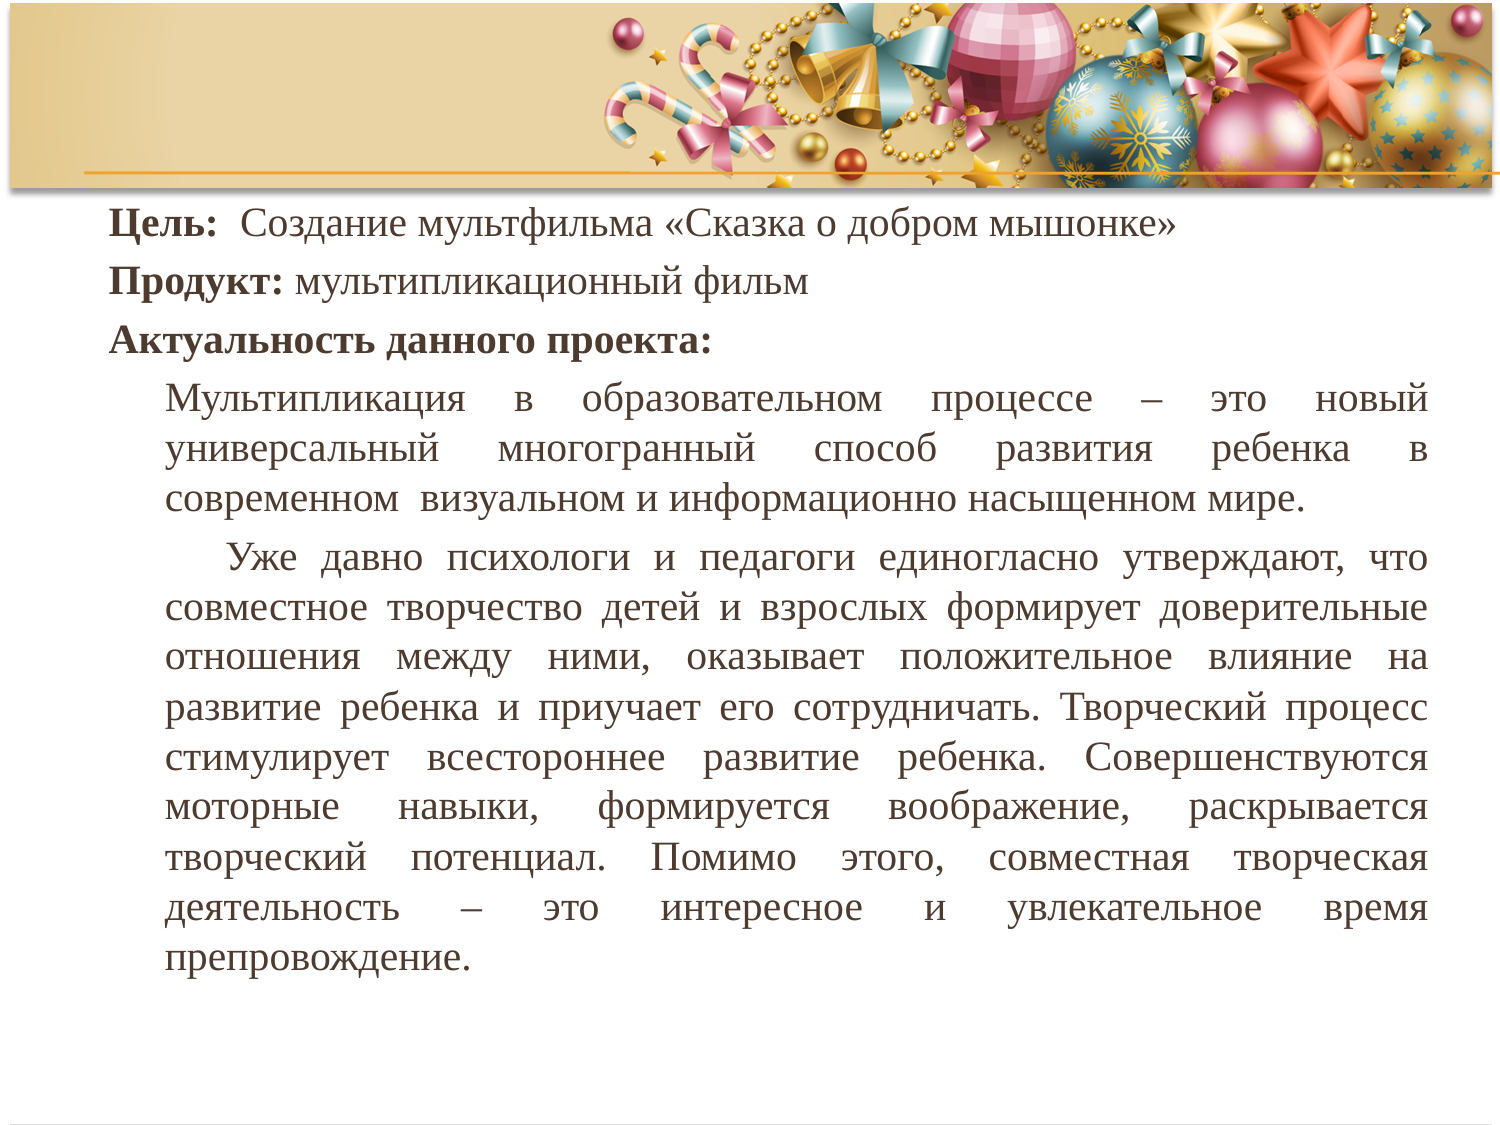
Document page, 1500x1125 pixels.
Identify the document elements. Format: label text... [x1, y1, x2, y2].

picture [0, 0, 1500, 1125]
list Цель: Создание мультфильма «Сказка о добром мышонке» Продукт: мультипликационный фильм Актуальность данного проекта: Мультипликация в образовательном процессе – это новый универсальный многогранный способ развития ребенка в современном визуальном и информационно насыщенном мире. Уже давно психологи и педагоги единогласно утверждают, что совместное творчество детей и взрослых формирует доверительные отношения между ними, оказывает положительное влияние на развитие ребенка и приучает его сотрудничать. Творческий процесс стимулирует всестороннее развитие ребенка. Совершенствуются моторные навыки, формируется воображение, раскрывается творческий потенциал. Помимо этого, совместная творческая деятельность – это интересное и увлекательное время препровождение. [93, 187, 1444, 1057]
